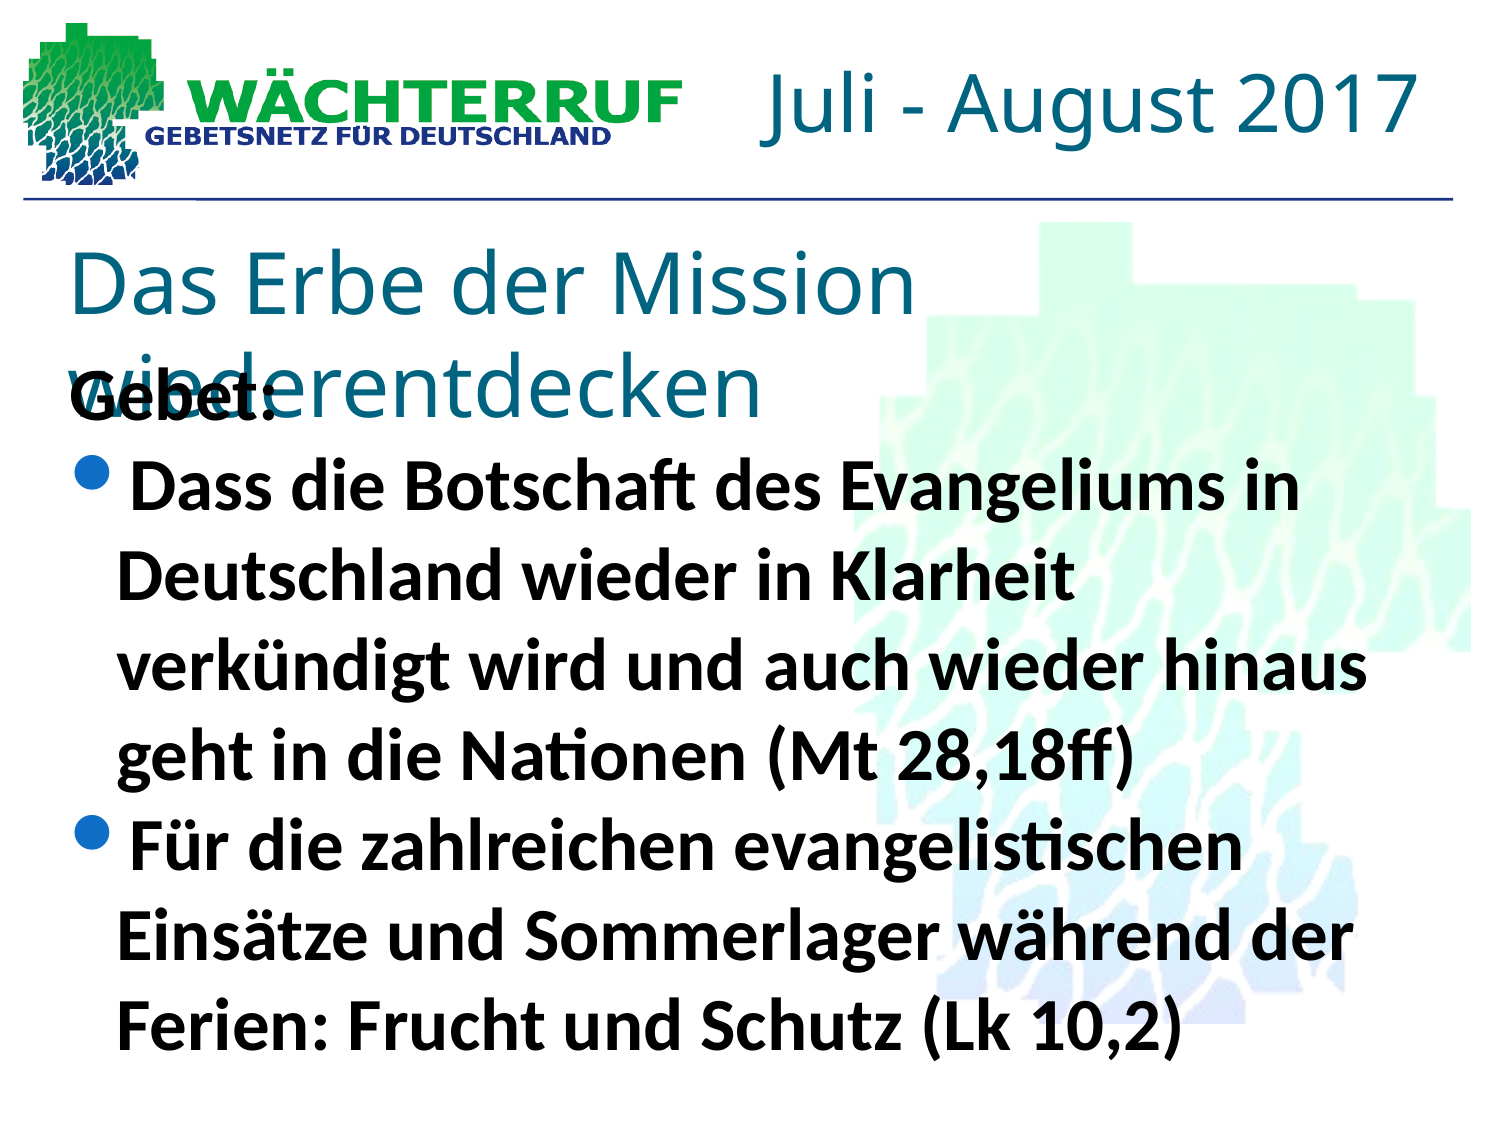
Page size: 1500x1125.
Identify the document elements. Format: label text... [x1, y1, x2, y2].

text_box Juli - August 2017 [690, 4, 1436, 197]
title Das Erbe der Mission wiederentdecken [53, 221, 1453, 445]
picture [23, 23, 682, 185]
text_box Gebet: Dass die Botschaft des Evangeliums in Deutschland wieder in Klarheit verkündigt wird und auch wieder hinaus geht in die Nationen (Mt 28,18ff) Für die zahlreichen evangelistischen Einsätze und Sommerlager während der Ferien: Frucht und Schutz (Lk 10,2) [41, 338, 1411, 811]
